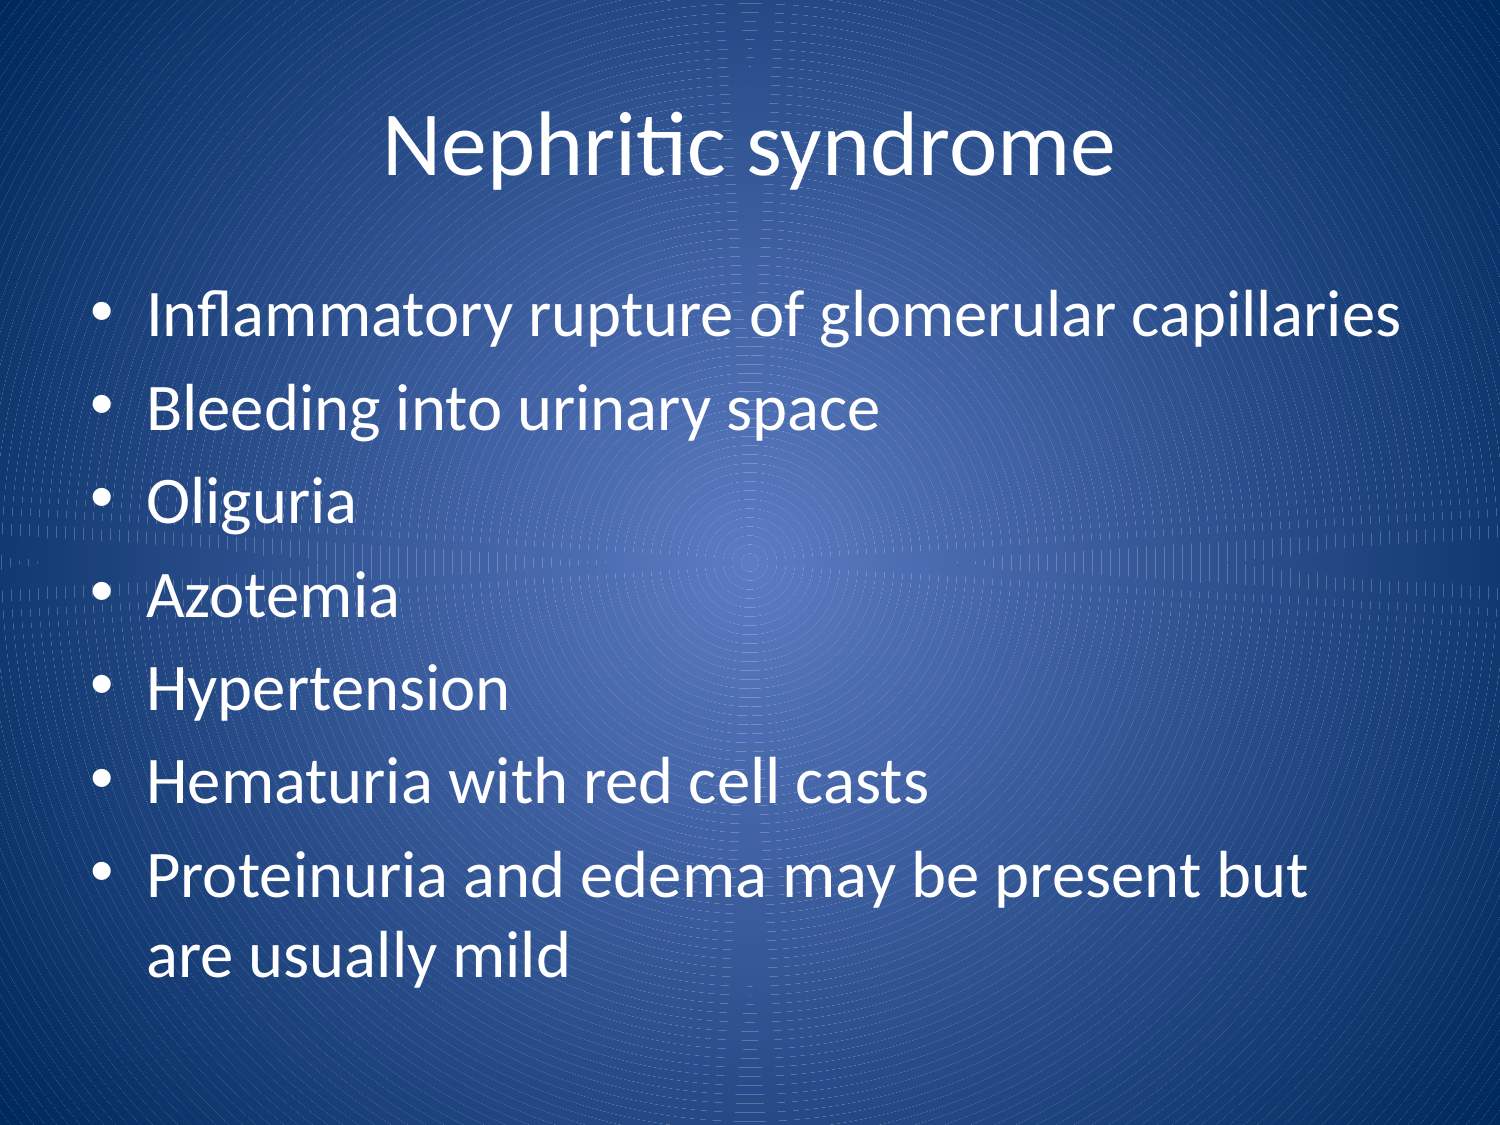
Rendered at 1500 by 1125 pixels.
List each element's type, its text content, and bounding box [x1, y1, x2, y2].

list Inflammatory rupture of glomerular capillaries Bleeding into urinary space Oliguria Azotemia Hypertension Hematuria with red cell casts Proteinuria and edema may be present but are usually mild [75, 262, 1425, 1005]
title Nephritic syndrome [75, 45, 1425, 233]
